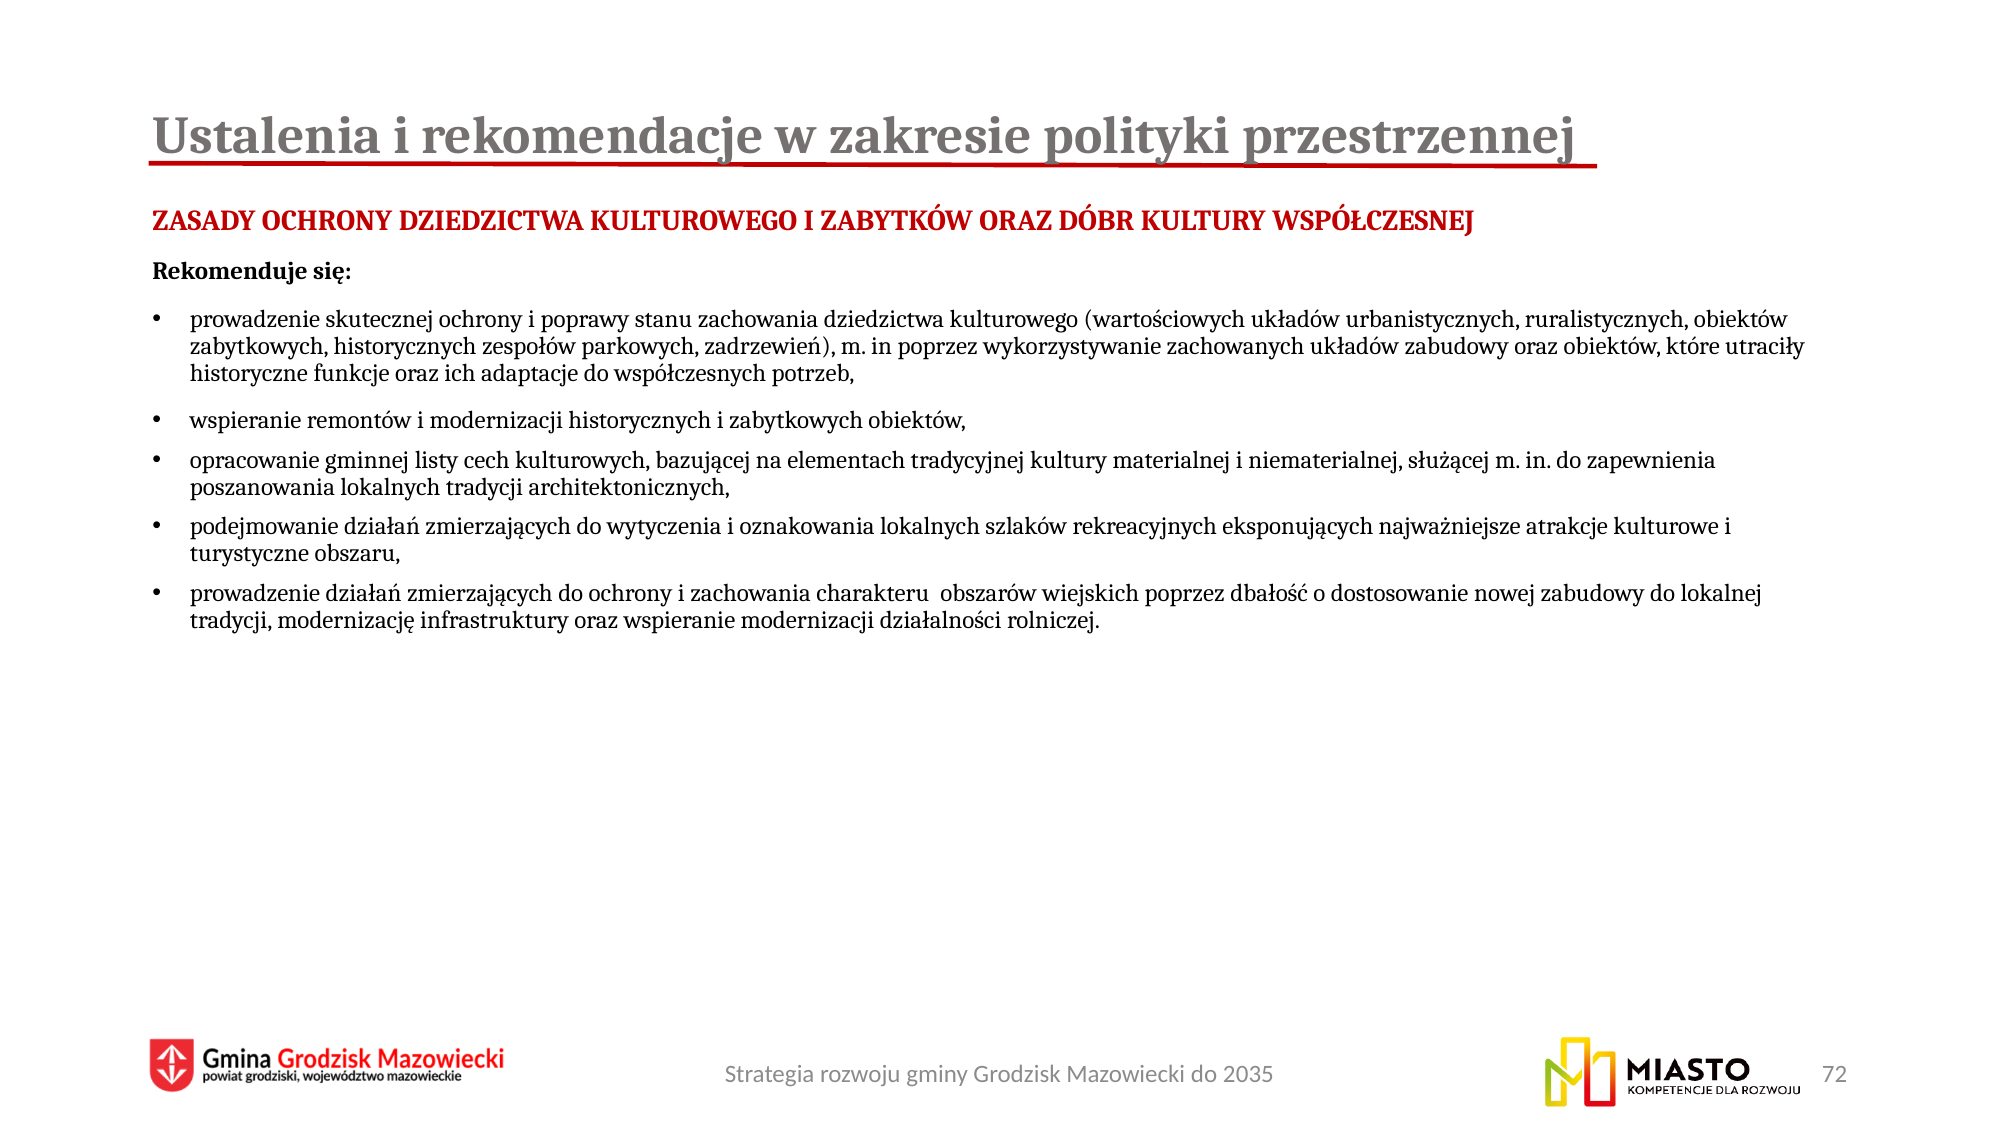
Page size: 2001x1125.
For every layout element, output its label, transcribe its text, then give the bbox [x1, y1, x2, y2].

picture [1541, 1103, 1803, 1110]
title Ustalenia i rekomendacje w zakresie polityki przestrzennej [137, 41, 1863, 198]
slide_number 72 [1412, 1042, 1863, 1103]
footer Strategia rozwoju gminy Grodzisk Mazowiecki do 2035 [662, 1042, 1338, 1103]
picture [1541, 1033, 1803, 1042]
picture [137, 1033, 511, 1103]
list Zasady ochrony dziedzictwa kulturowego i zabytków oraz dóbr kultury współczesnej Rekomenduje się: prowadzenie skutecznej ochrony i poprawy stanu zachowania dziedzictwa kulturowego (wartościowych układów urbanistycznych, ruralistycznych, obiektów zabytkowych, historycznych zespołów parkowych, zadrzewień), m. in poprzez wykorzystywanie zachowanych układów zabudowy oraz obiektów, które utraciły historyczne funkcje oraz ich adaptacje do współczesnych potrzeb, wspieranie remontów i modernizacji historycznych i zabytkowych obiektów, opracowanie gminnej listy cech kulturowych, bazującej na elementach tradycyjnej kultury materialnej i niematerialnej, służącej m. in. do zapewnienia poszanowania lokalnych tradycji architektonicznych, podejmowanie działań zmierzających do wytyczenia i oznakowania lokalnych szlaków rekreacyjnych eksponujących najważniejsze atrakcje kulturowe i turystyczne obszaru, prowadzenie działań zmierzających do ochrony i zachowania charakteru obszarów wiejskich poprzez dbałość o dostosowanie nowej zabudowy do lokalnej tradycji, modernizację infrastruktury oraz wspieranie modernizacji działalności rolniczej. [137, 198, 1863, 951]
